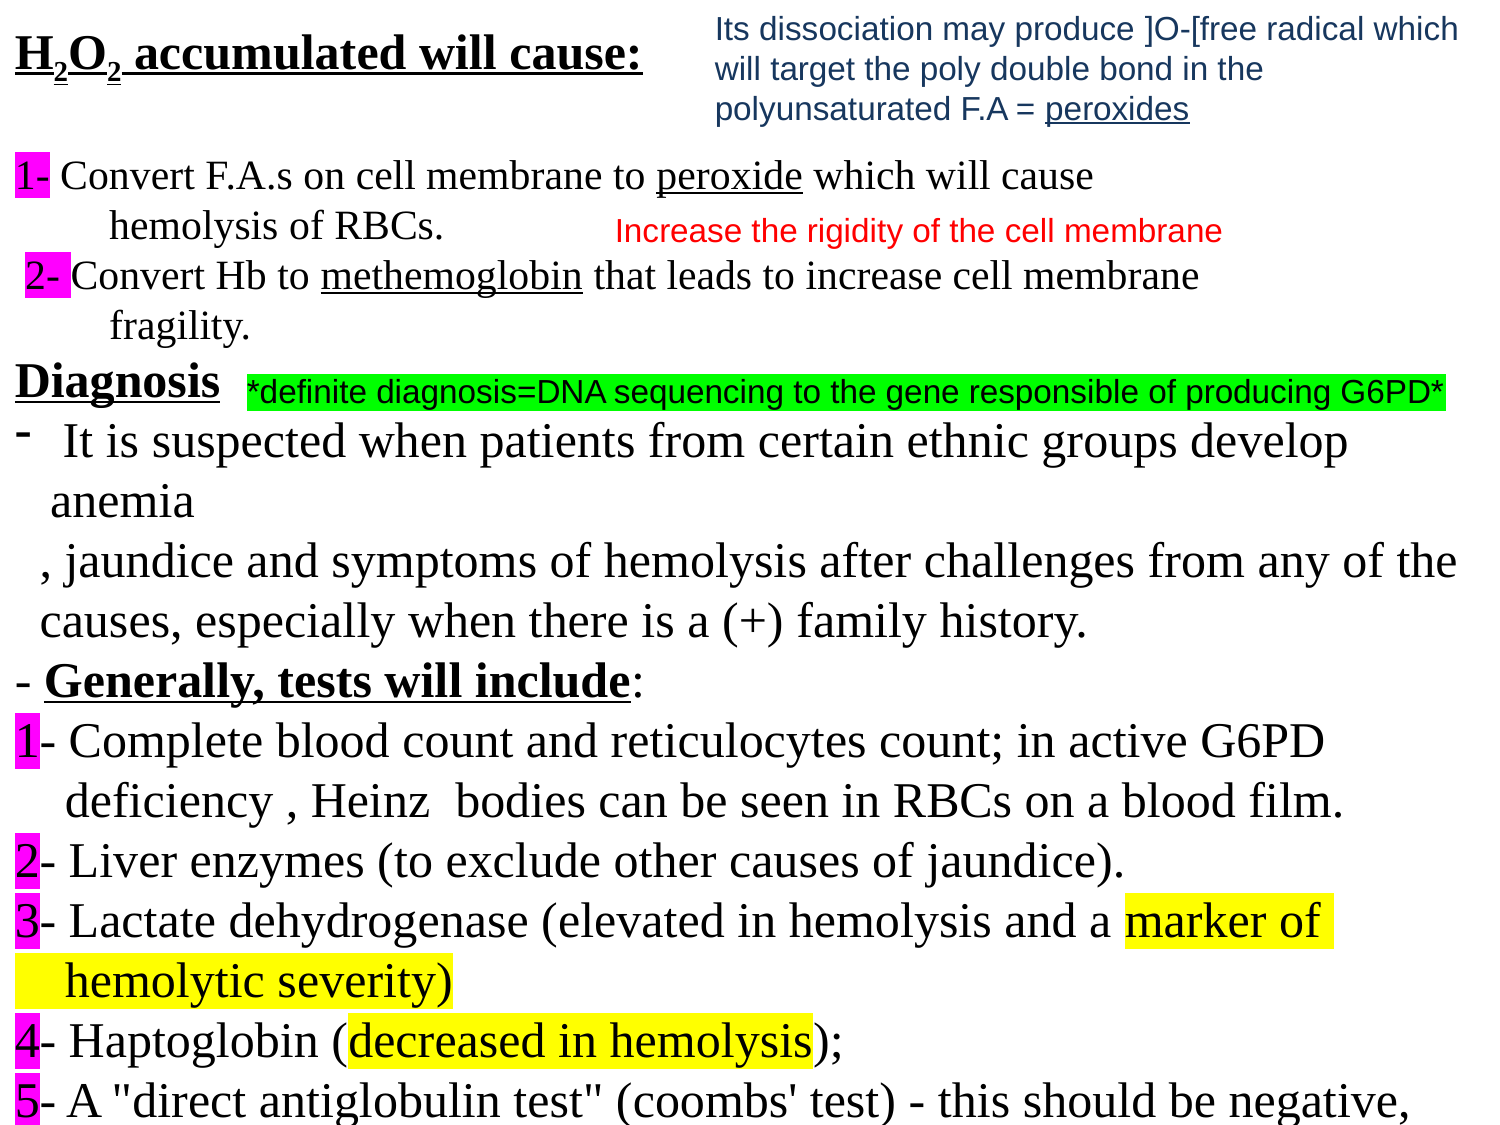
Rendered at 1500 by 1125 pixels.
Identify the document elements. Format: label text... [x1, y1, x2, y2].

text_box Increase the rigidity of the cell membrane [599, 202, 1338, 257]
text_box H2O2 accumulated will cause: 1- Convert F.A.s on cell membrane to peroxide which will cause hemolysis of RBCs. 2- Convert Hb to methemoglobin that leads to increase cell membrane fragility. Diagnosis It is suspected when patients from certain ethnic groups develop anemia , jaundice and symptoms of hemolysis after challenges from any of the causes, especially when there is a (+) family history. - Generally, tests will include: 1- Complete blood count and reticulocytes count; in active G6PD deficiency , Heinz bodies can be seen in RBCs on a blood film. 2- Liver enzymes (to exclude other causes of jaundice). 3- Lactate dehydrogenase (elevated in hemolysis and a marker of hemolytic severity) 4- Haptoglobin (decreased in hemolysis); 5- A "direct antiglobulin test" (coombs' test) - this should be negative, as hemolysis in G6PD is not immune-mediated. [0, 11, 1500, 1125]
text_box Its dissociation may produce ]O-[free radical which will target the poly double bond in the polyunsaturated F.A = peroxides [699, 0, 1500, 135]
text_box *definite diagnosis=DNA sequencing to the gene responsible of producing G6PD* [232, 323, 1500, 418]
